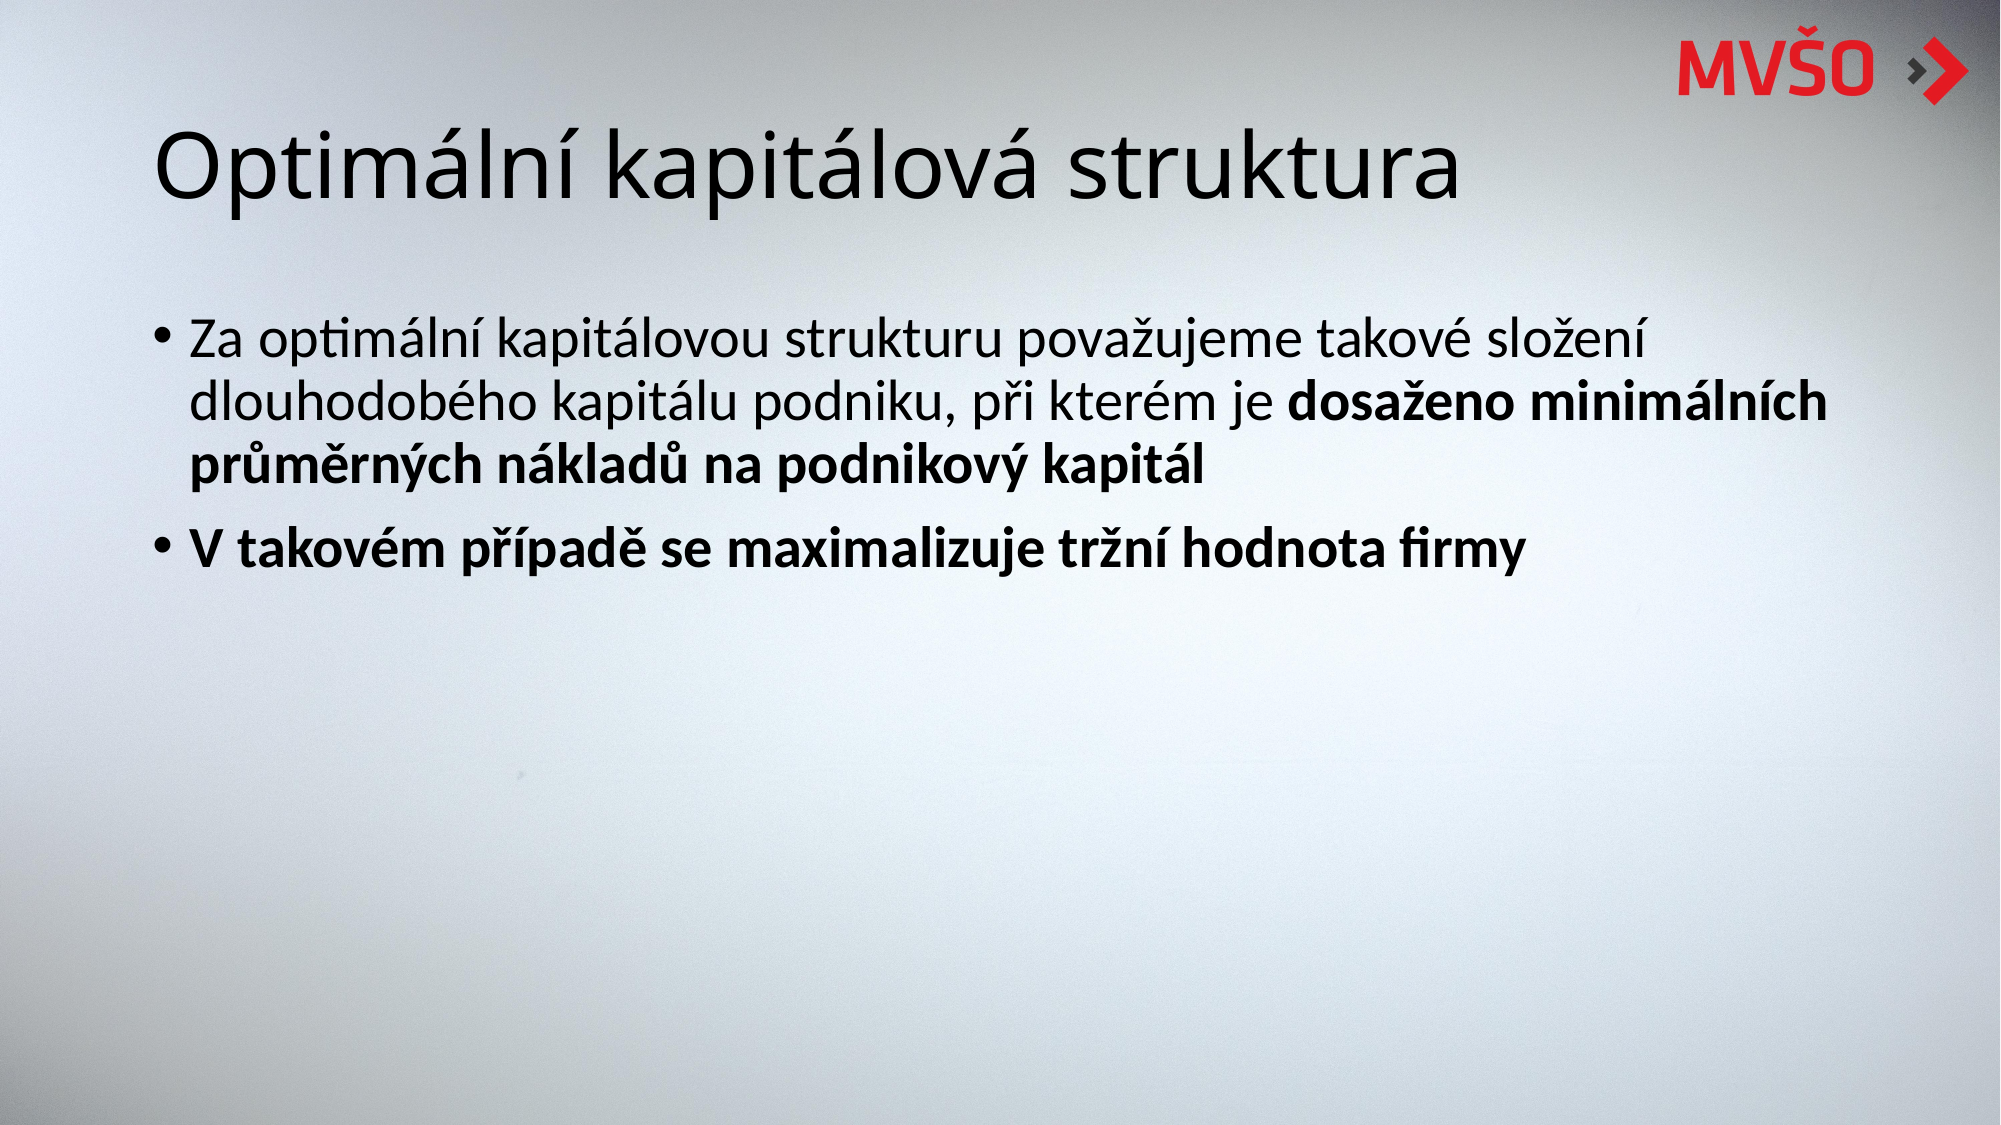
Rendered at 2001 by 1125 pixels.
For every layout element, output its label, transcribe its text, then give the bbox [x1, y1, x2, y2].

list Za optimální kapitálovou strukturu považujeme takové složení dlouhodobého kapitálu podniku, při kterém je dosaženo minimálních průměrných nákladů na podnikový kapitál V takovém případě se maximalizuje tržní hodnota firmy [137, 299, 1863, 1014]
title Optimální kapitálová struktura [137, 59, 1863, 278]
picture [0, 0, 2001, 1125]
